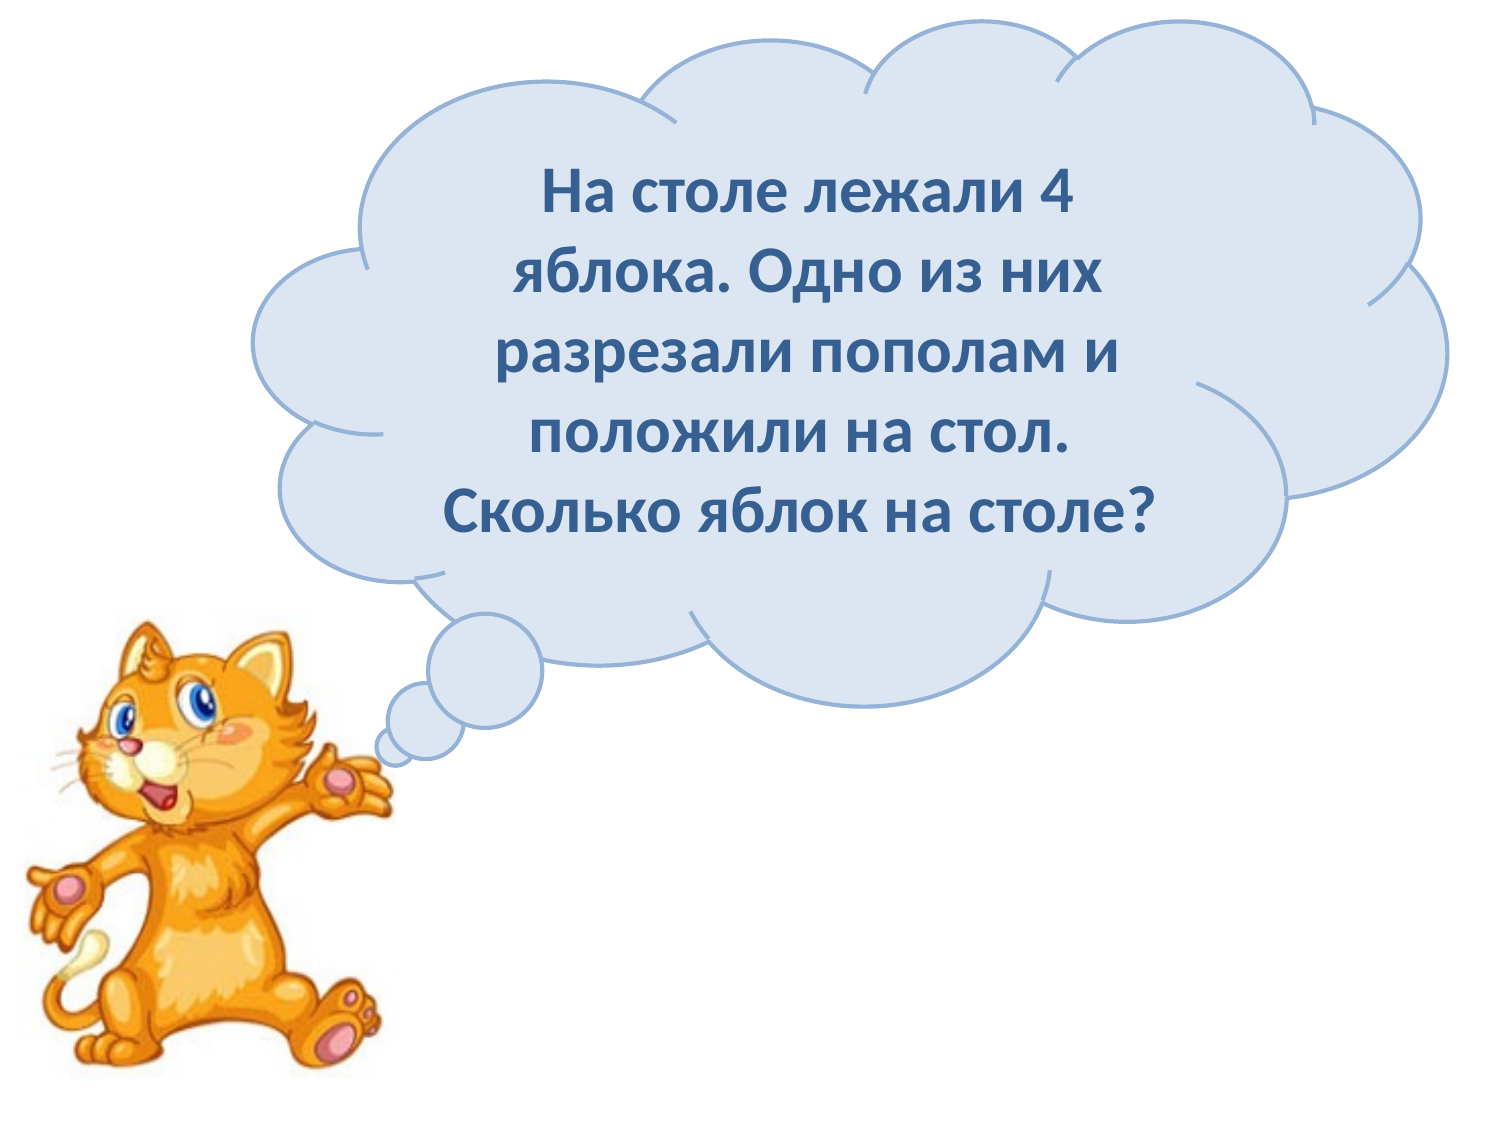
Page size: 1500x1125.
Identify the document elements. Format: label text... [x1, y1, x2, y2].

text_box На столе лежали 4 яблока. Одно из них разрезали пополам и положили на стол. Сколько яблок на столе? [250, 19, 1450, 768]
picture [17, 609, 396, 1083]
